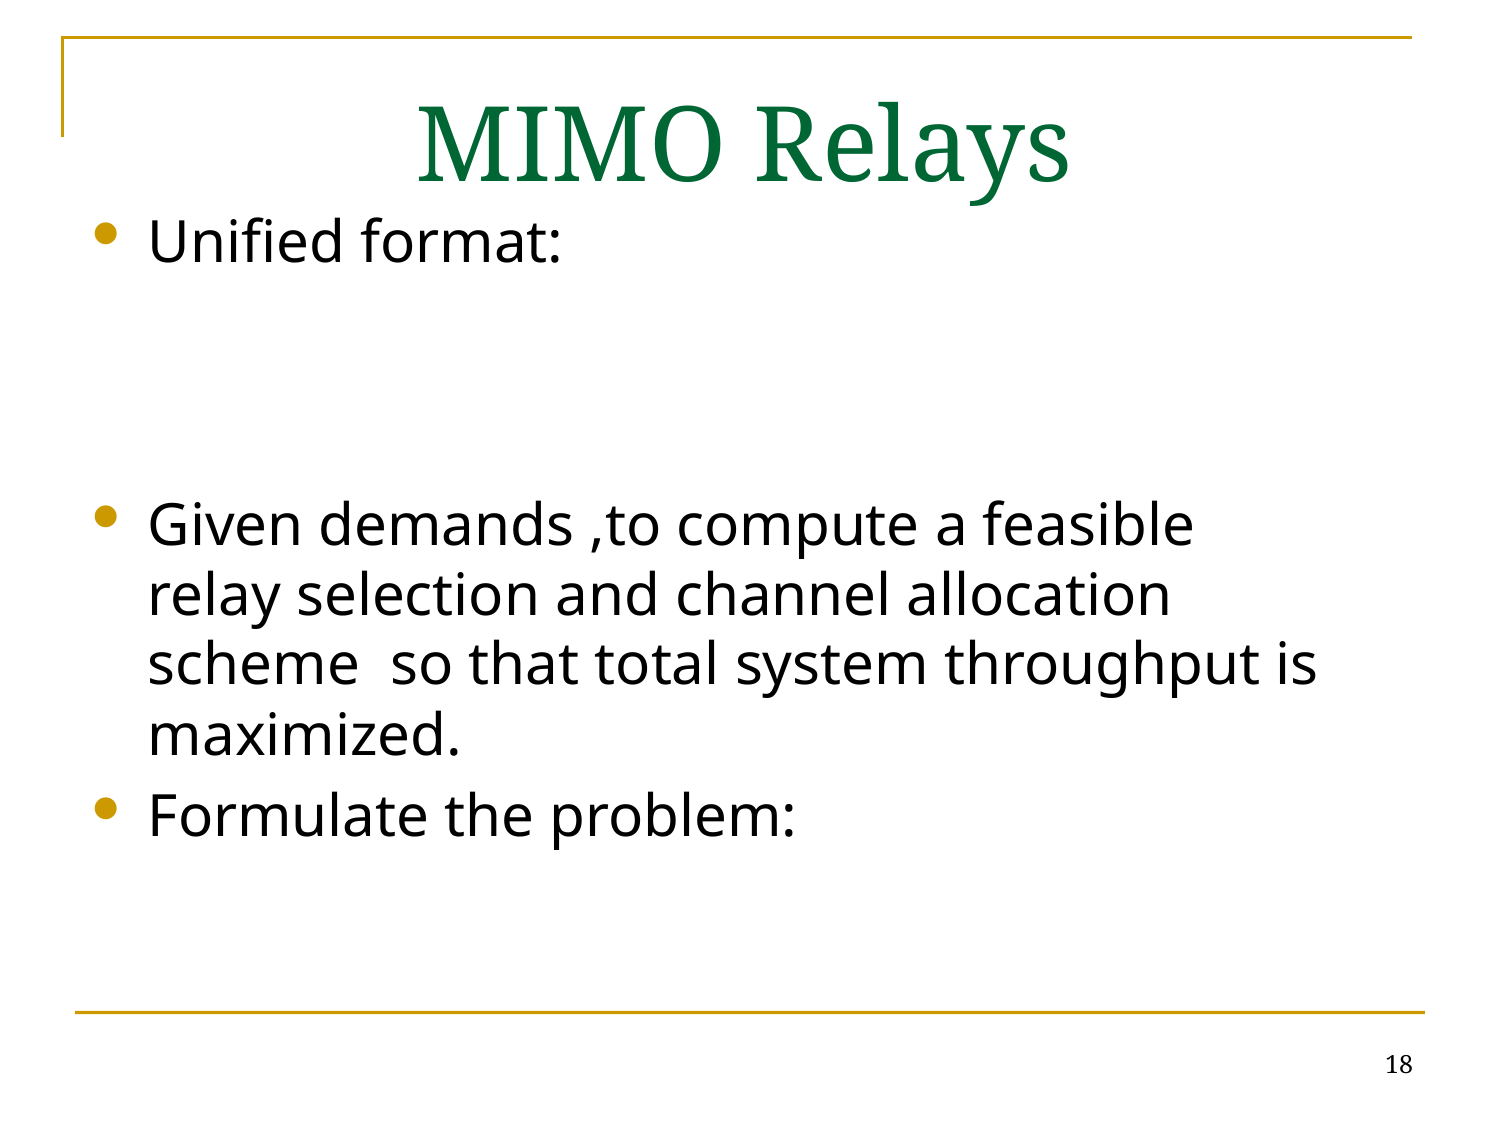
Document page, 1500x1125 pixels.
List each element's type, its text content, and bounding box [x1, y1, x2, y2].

text_box MIMO Relays [400, 69, 1223, 197]
slide_number 18 [1077, 1014, 1429, 1091]
